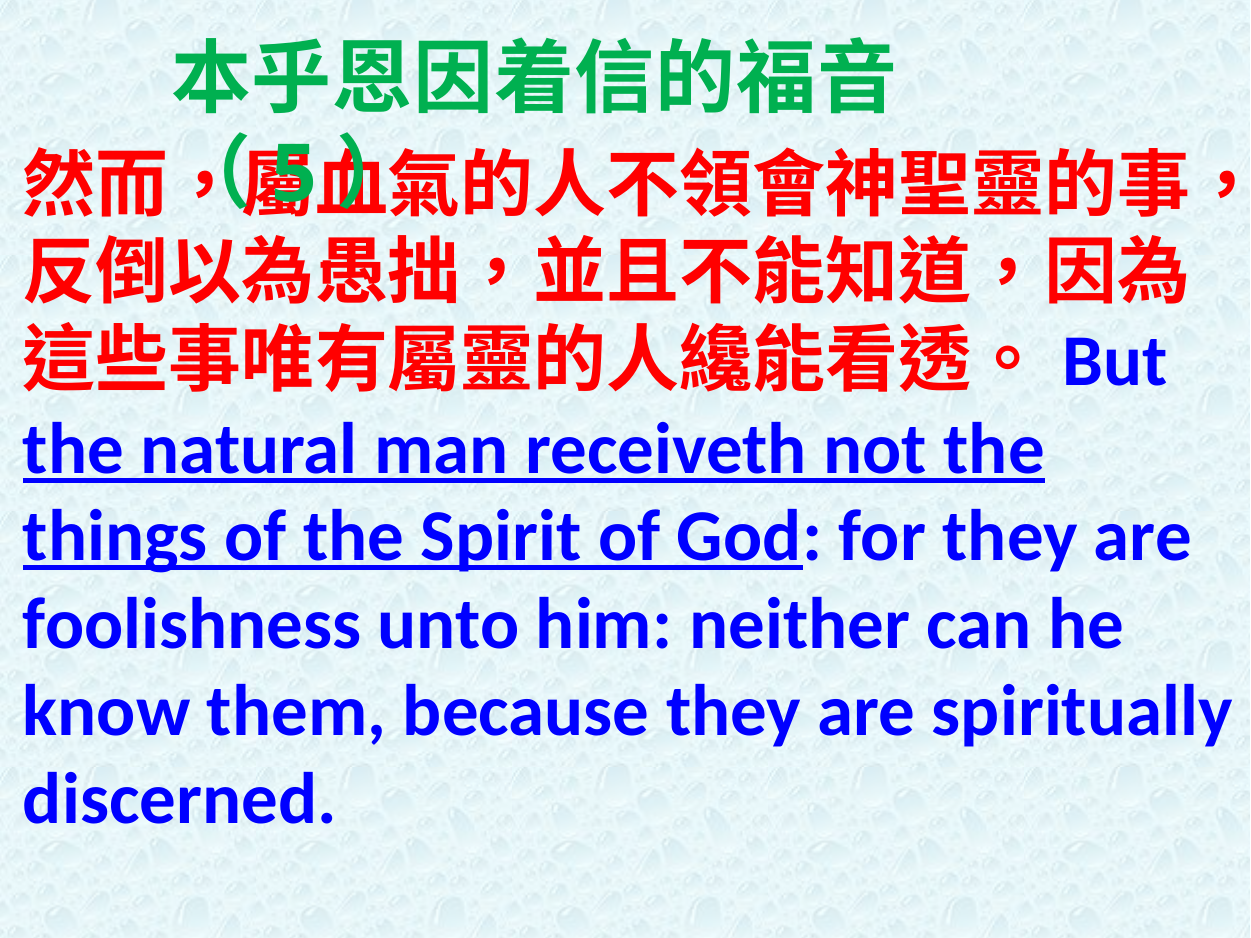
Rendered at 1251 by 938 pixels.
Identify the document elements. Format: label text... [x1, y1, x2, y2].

text_box 本乎恩因着信的福音（5） [156, 18, 1084, 226]
text_box 然而，屬血氣的人不領會神聖靈的事，反倒以為愚拙，並且不能知道，因為這些事唯有屬靈的人纔能看透。But the natural man receiveth not the things of the Spirit of God: for they are foolishness unto him: neither can he know them, because they are spiritually discerned. [10, 131, 1250, 647]
